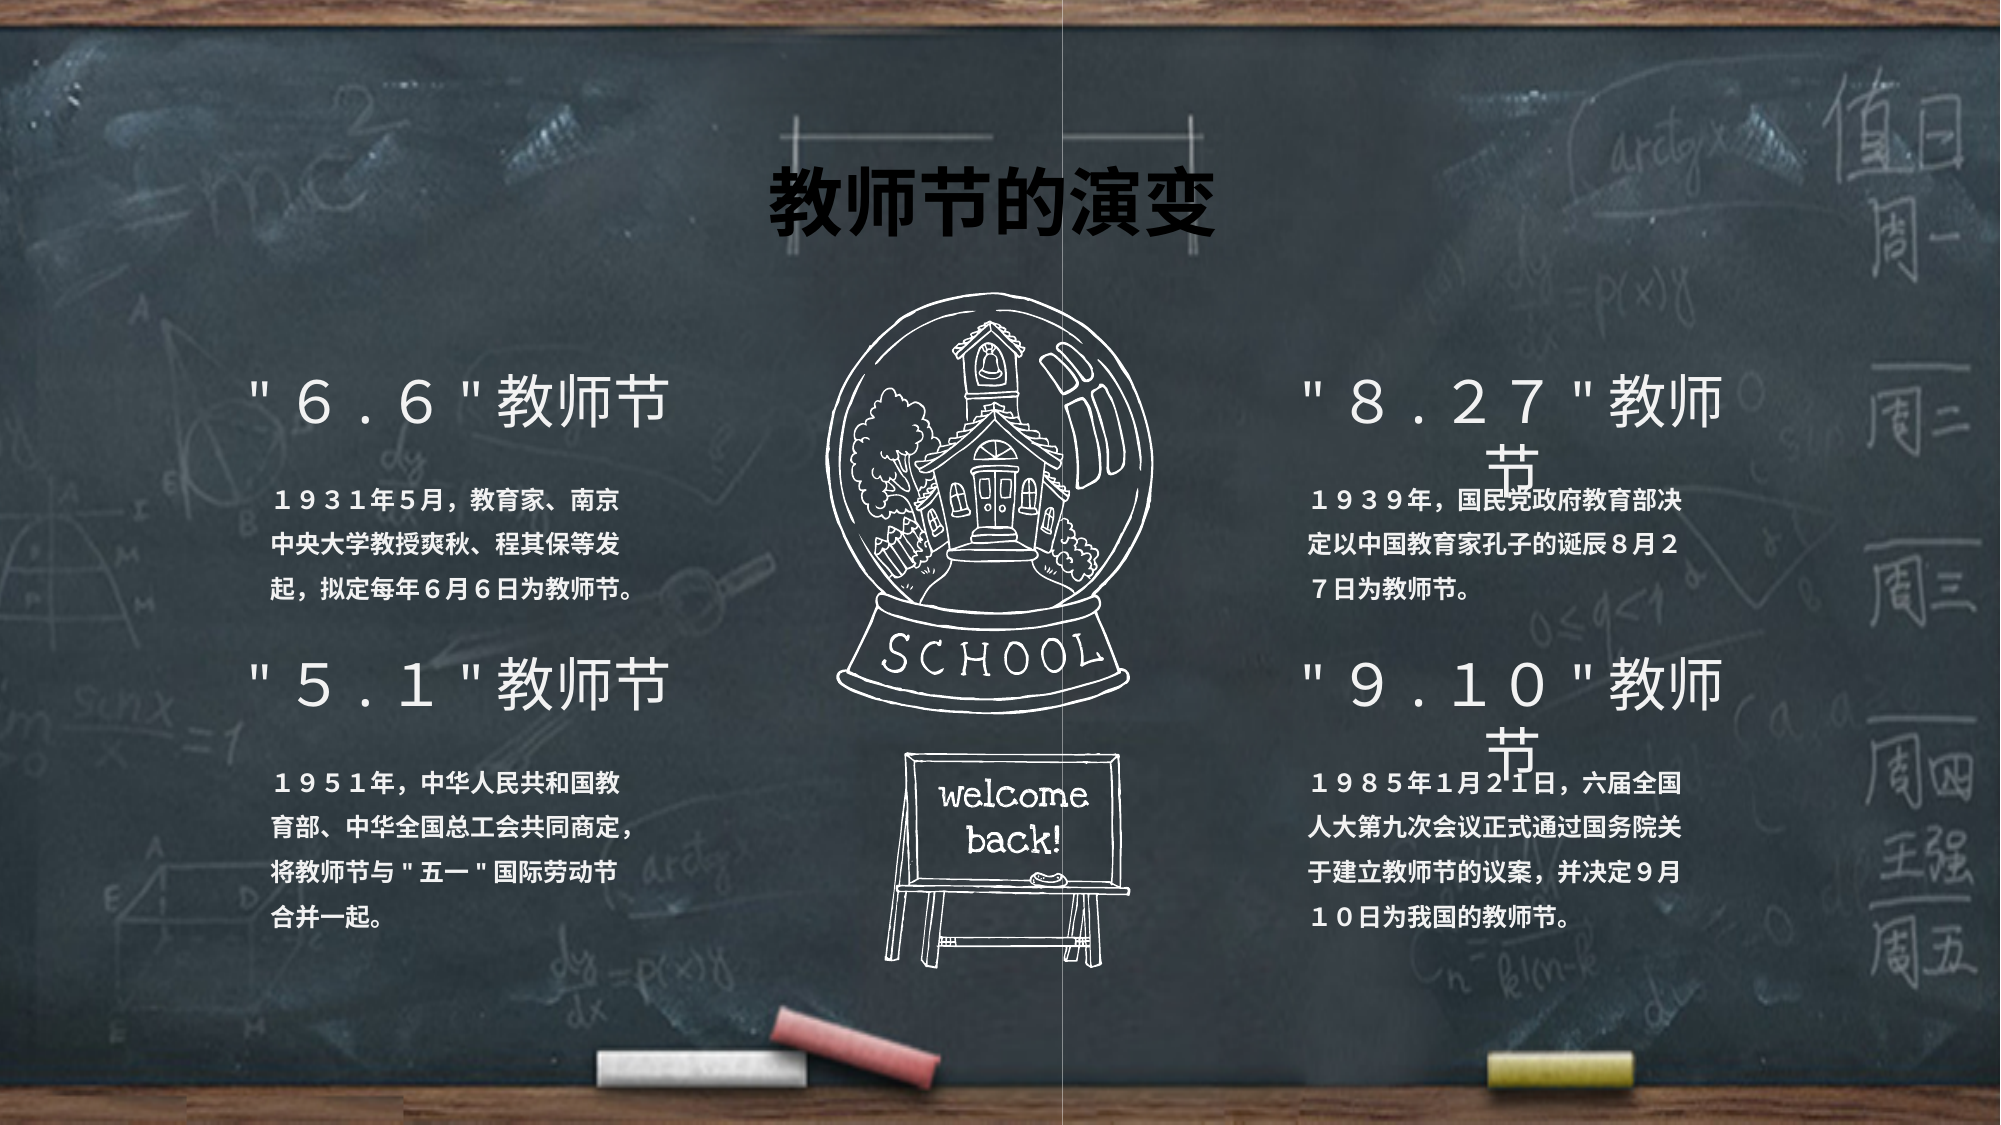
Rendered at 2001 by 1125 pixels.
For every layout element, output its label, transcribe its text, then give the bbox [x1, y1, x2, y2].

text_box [884, 752, 1131, 969]
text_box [1266, 640, 1760, 940]
text_box 教师节的演变 [727, 148, 1260, 254]
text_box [232, 640, 687, 940]
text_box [825, 292, 1154, 715]
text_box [1266, 357, 1760, 612]
picture [0, 0, 2000, 1125]
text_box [232, 357, 687, 612]
